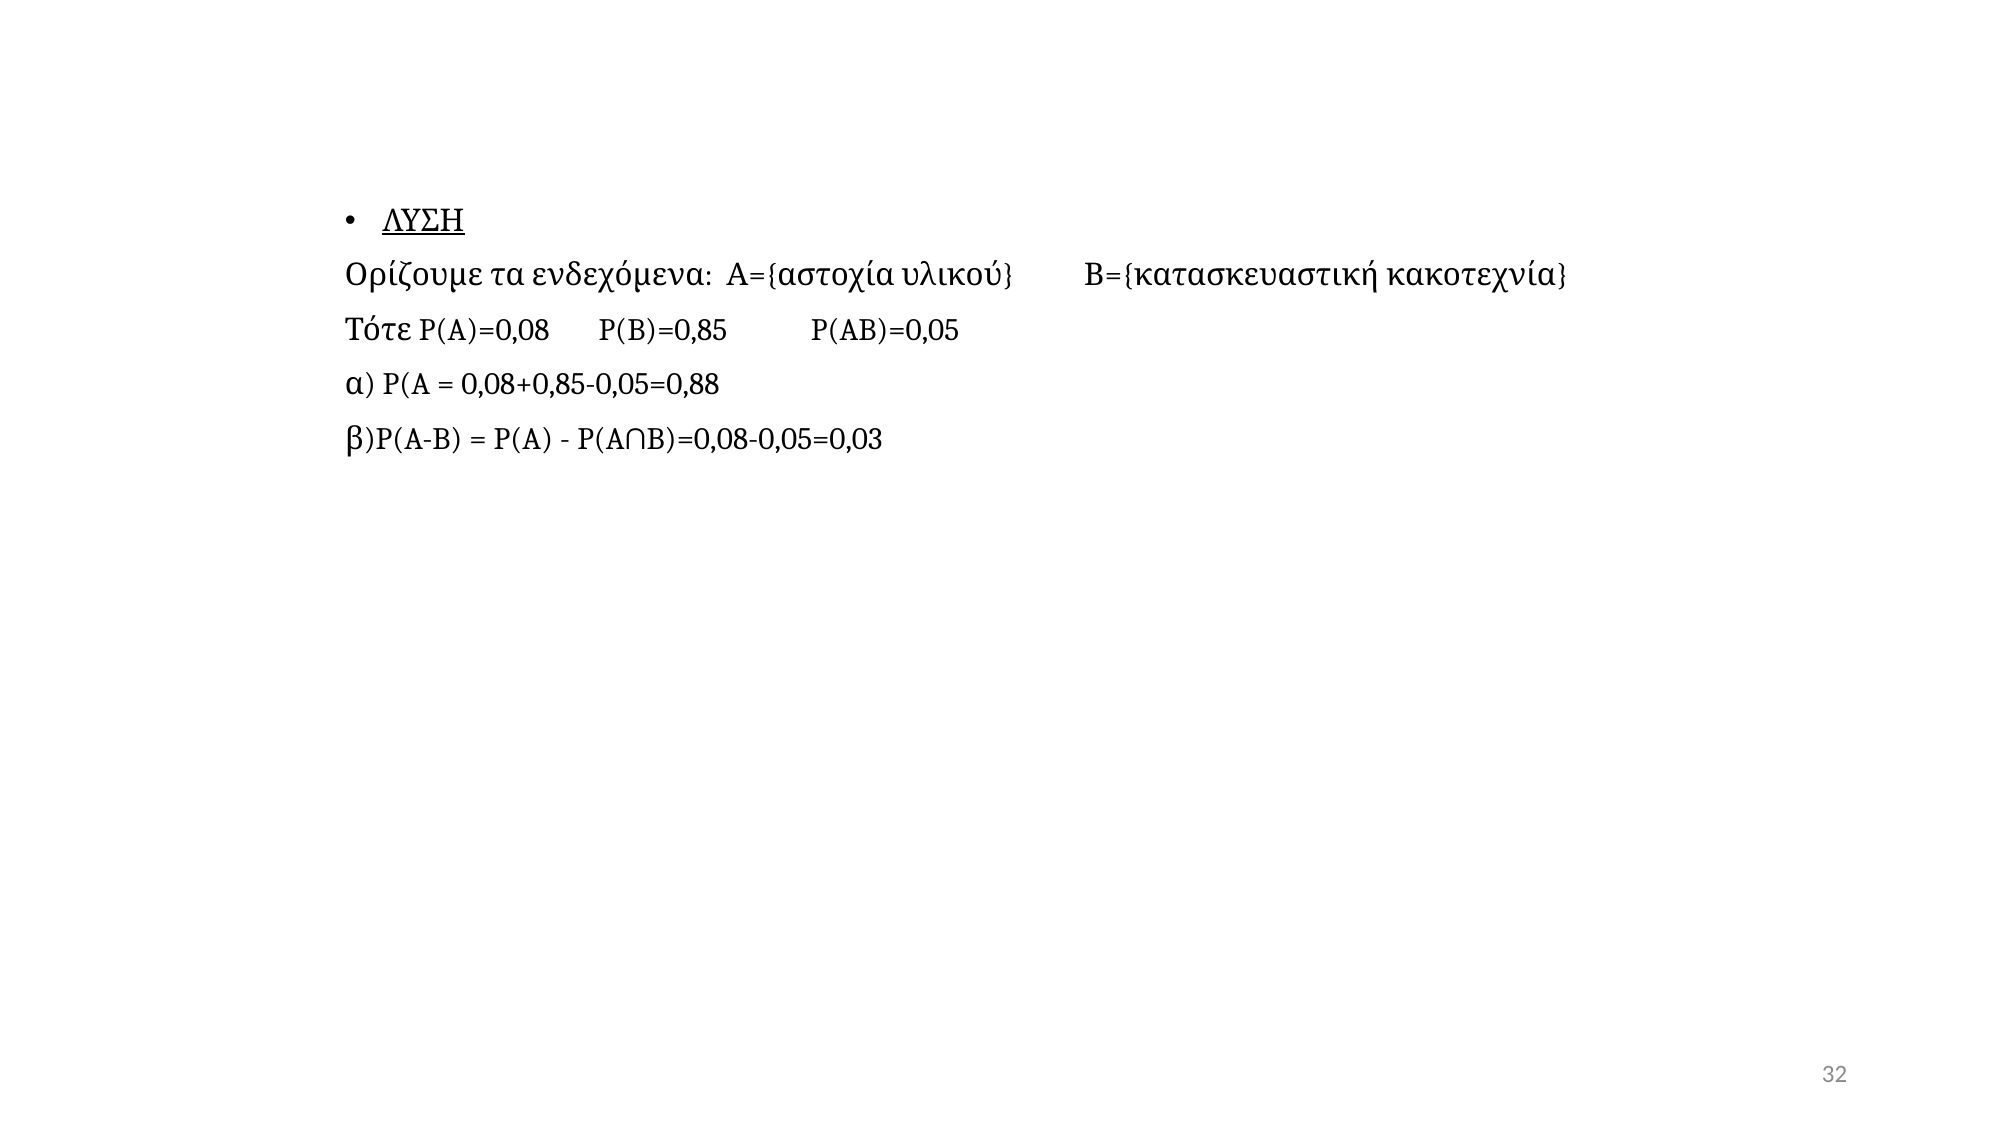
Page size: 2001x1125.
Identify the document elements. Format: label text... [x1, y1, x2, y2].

slide_number 32 [1412, 1042, 1863, 1103]
